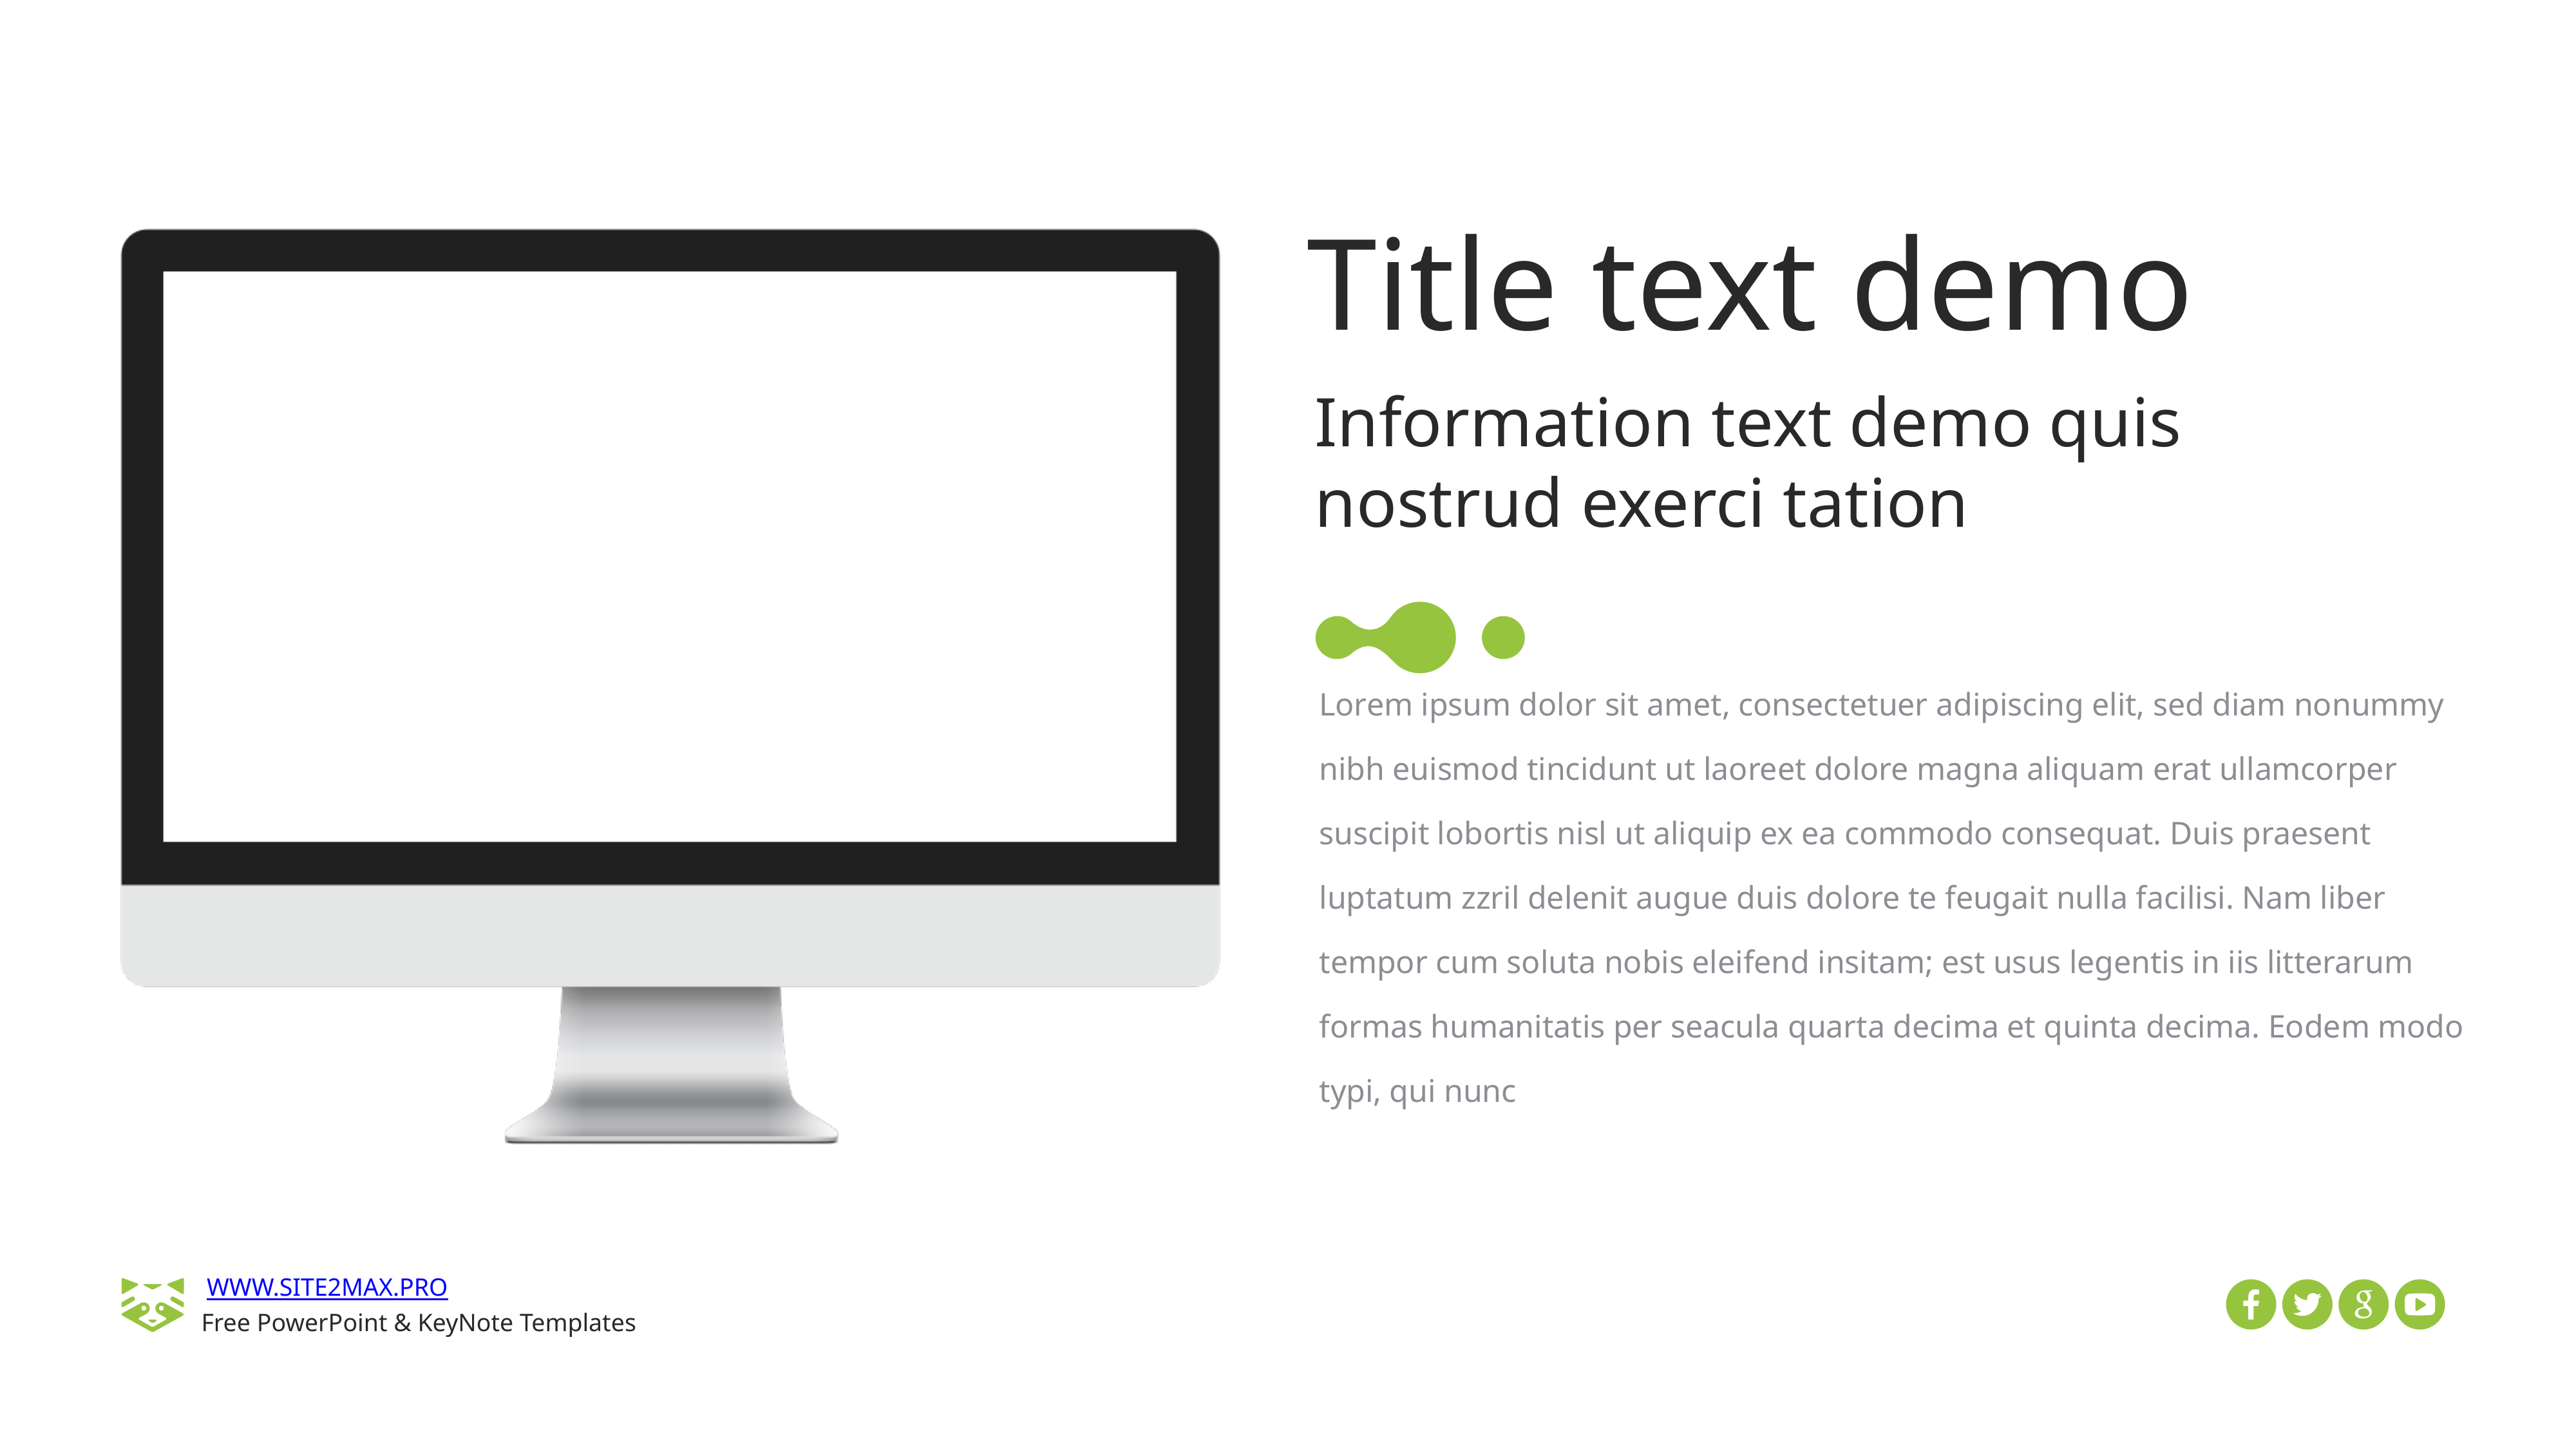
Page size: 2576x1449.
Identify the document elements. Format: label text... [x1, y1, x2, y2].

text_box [1315, 601, 1525, 674]
picture [77, 194, 1265, 1190]
text_box Information text demo quis nostrud exerci tation [1309, 374, 2318, 546]
text_box Title text demo [1302, 198, 2358, 361]
text_box Lorem ipsum dolor sit amet, consectetuer adipiscing elit, sed diam nonummy nibh euismod tincidunt ut laoreet dolore magna aliquam erat ullamcorper suscipit lobortis nisl ut aliquip ex ea commodo consequat. Duis praesent luptatum zzril delenit augue duis dolore te feugait nulla facilisi. Nam liber tempor cum soluta nobis eleifend insitam; est usus legentis in iis litterarum formas humanitatis per seacula quarta decima et quinta decima. Eodem modo typi, qui nunc [1314, 665, 2477, 1126]
